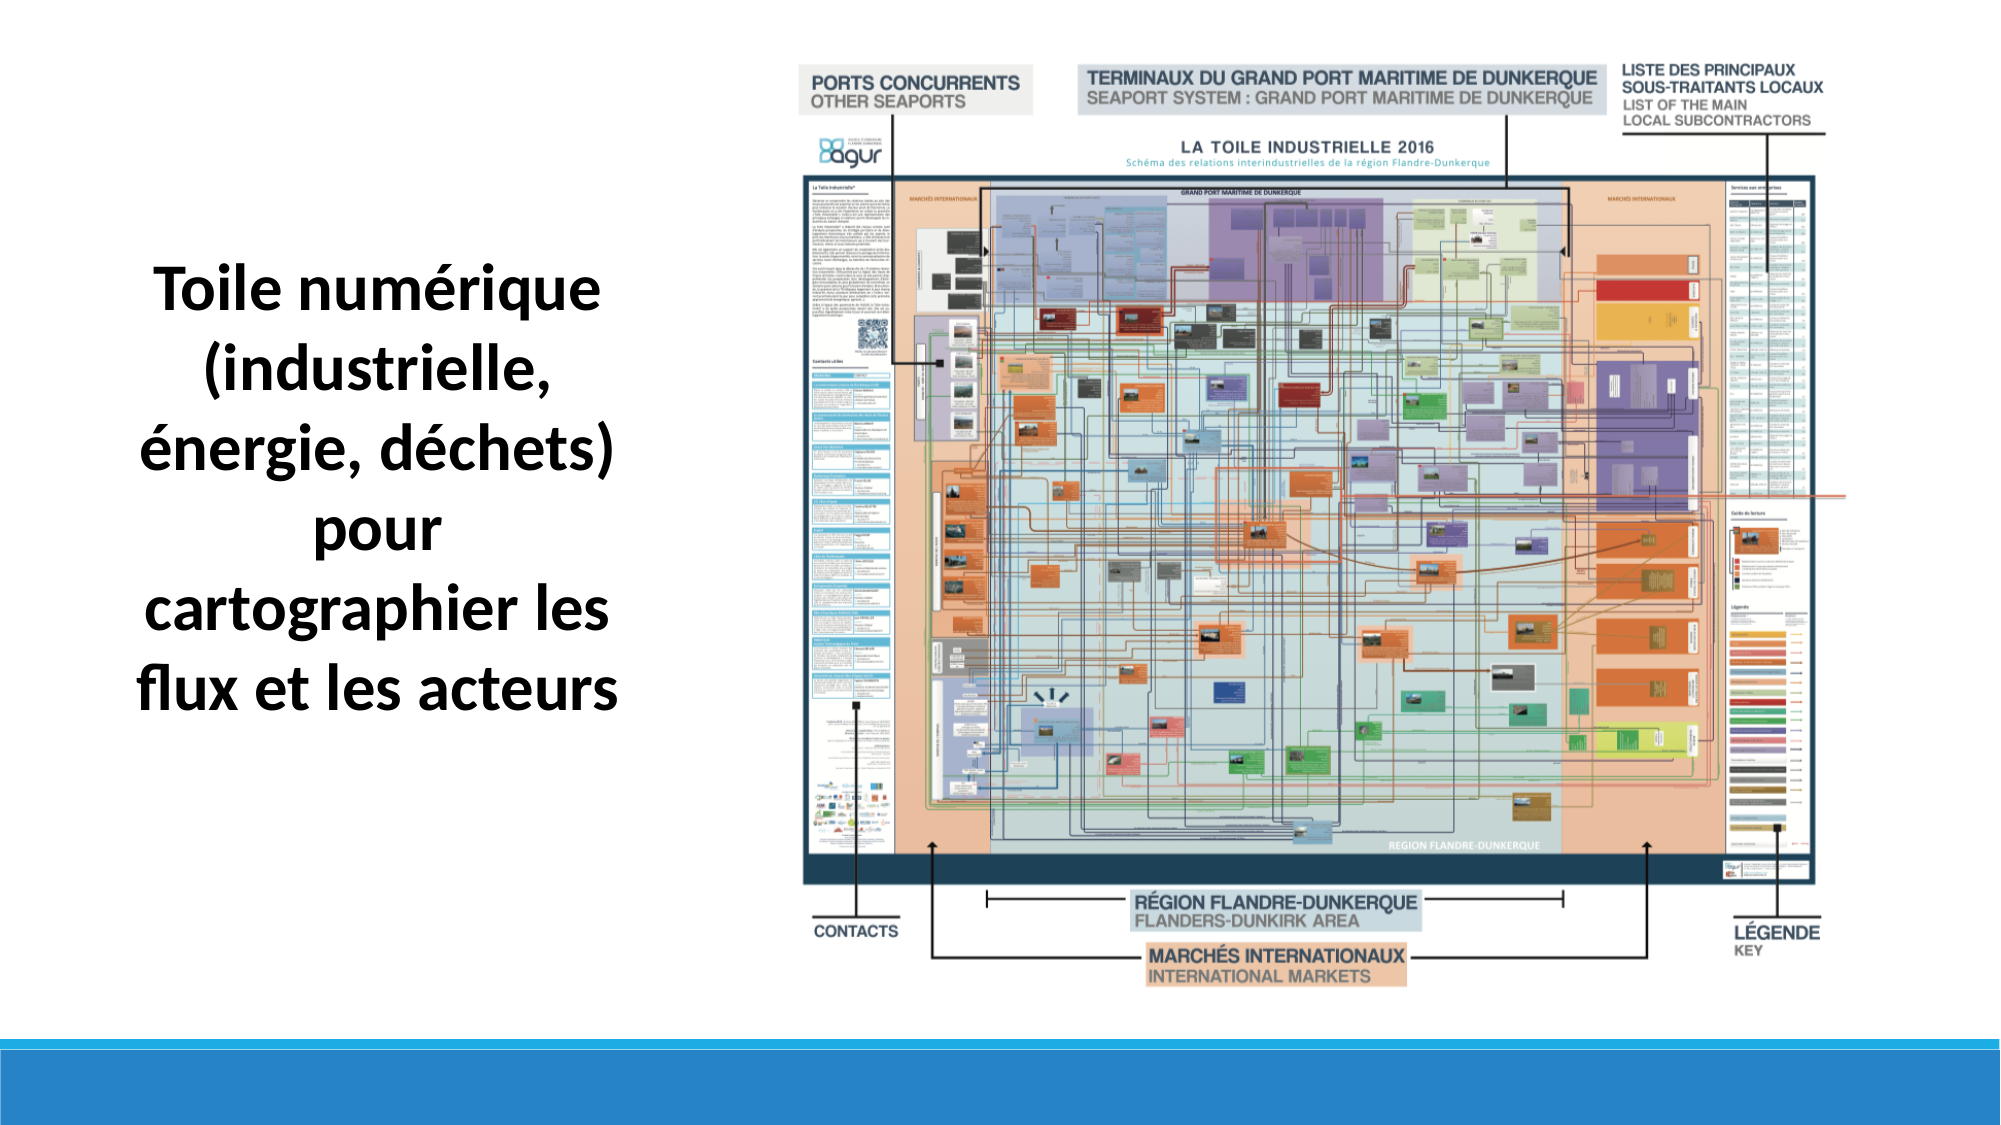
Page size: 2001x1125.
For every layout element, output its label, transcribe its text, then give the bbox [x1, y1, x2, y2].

text_box Toile numérique (industrielle, énergie, déchets) pour cartographier les flux et les acteurs [114, 236, 642, 732]
picture [745, 23, 1857, 1005]
